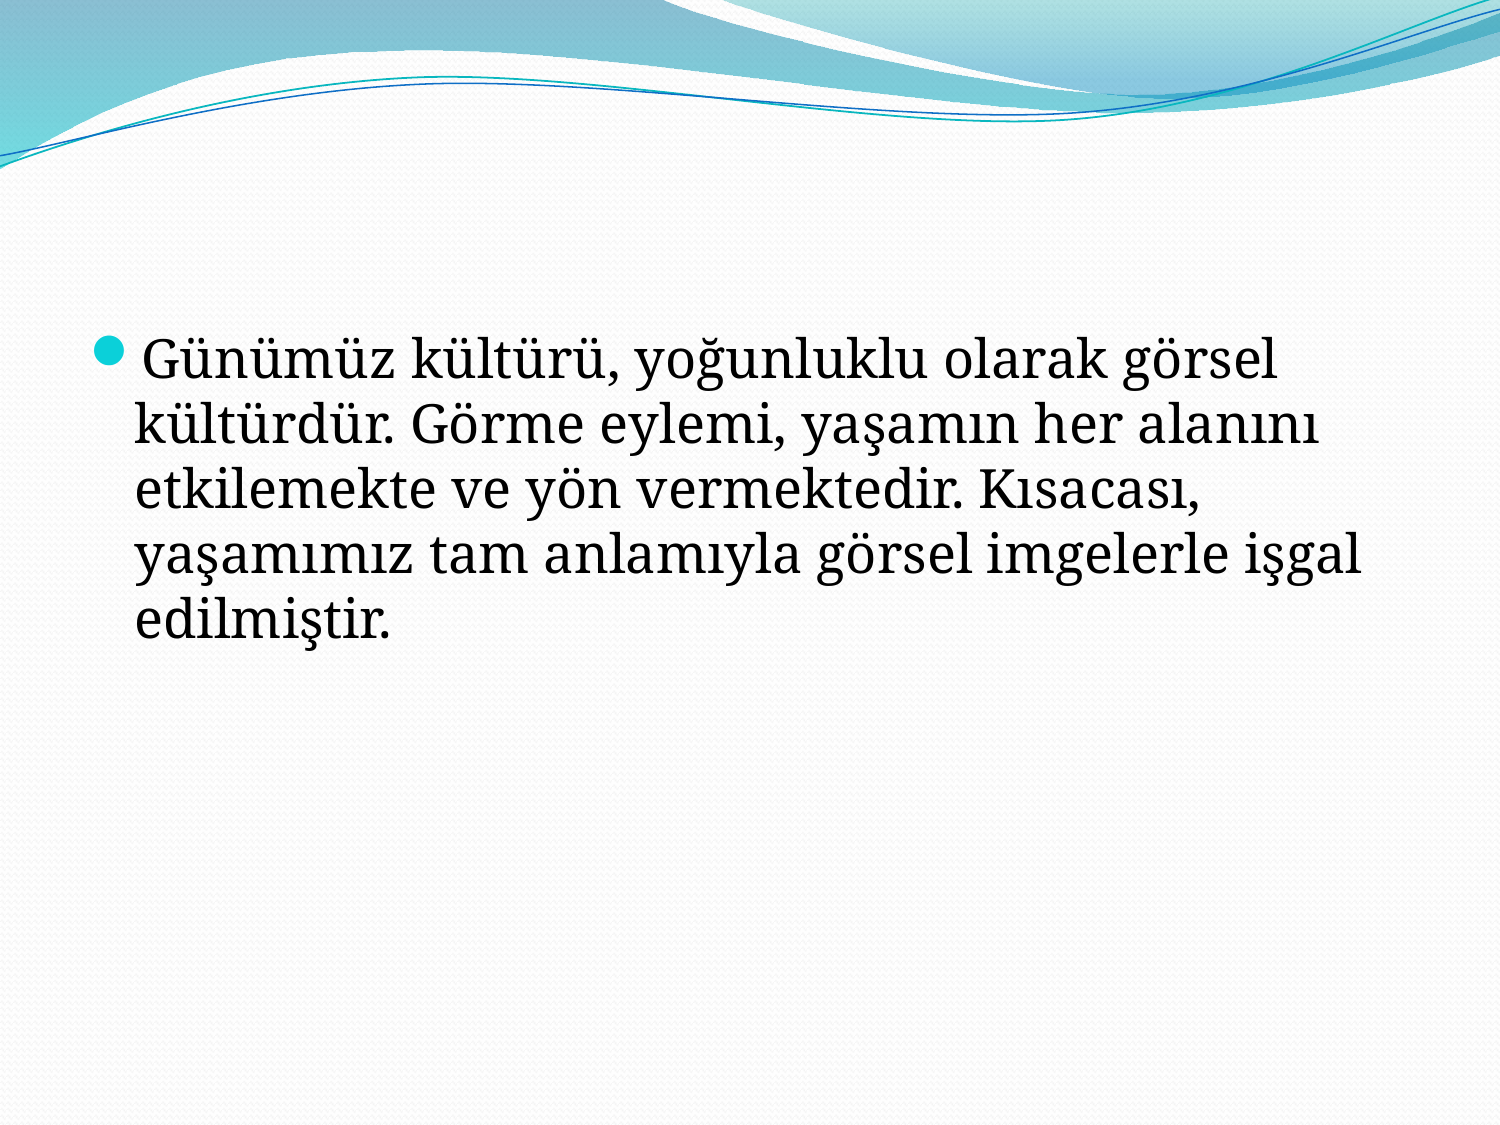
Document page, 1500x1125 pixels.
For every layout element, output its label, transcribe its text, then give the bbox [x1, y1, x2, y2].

list Günümüz kültürü, yoğunluklu olarak görsel kültürdür. Görme eylemi, yaşamın her alanını etkilemekte ve yön vermektedir. Kısacası, yaşamımız tam anlamıyla görsel imgelerle işgal edilmiştir. [75, 317, 1425, 1038]
